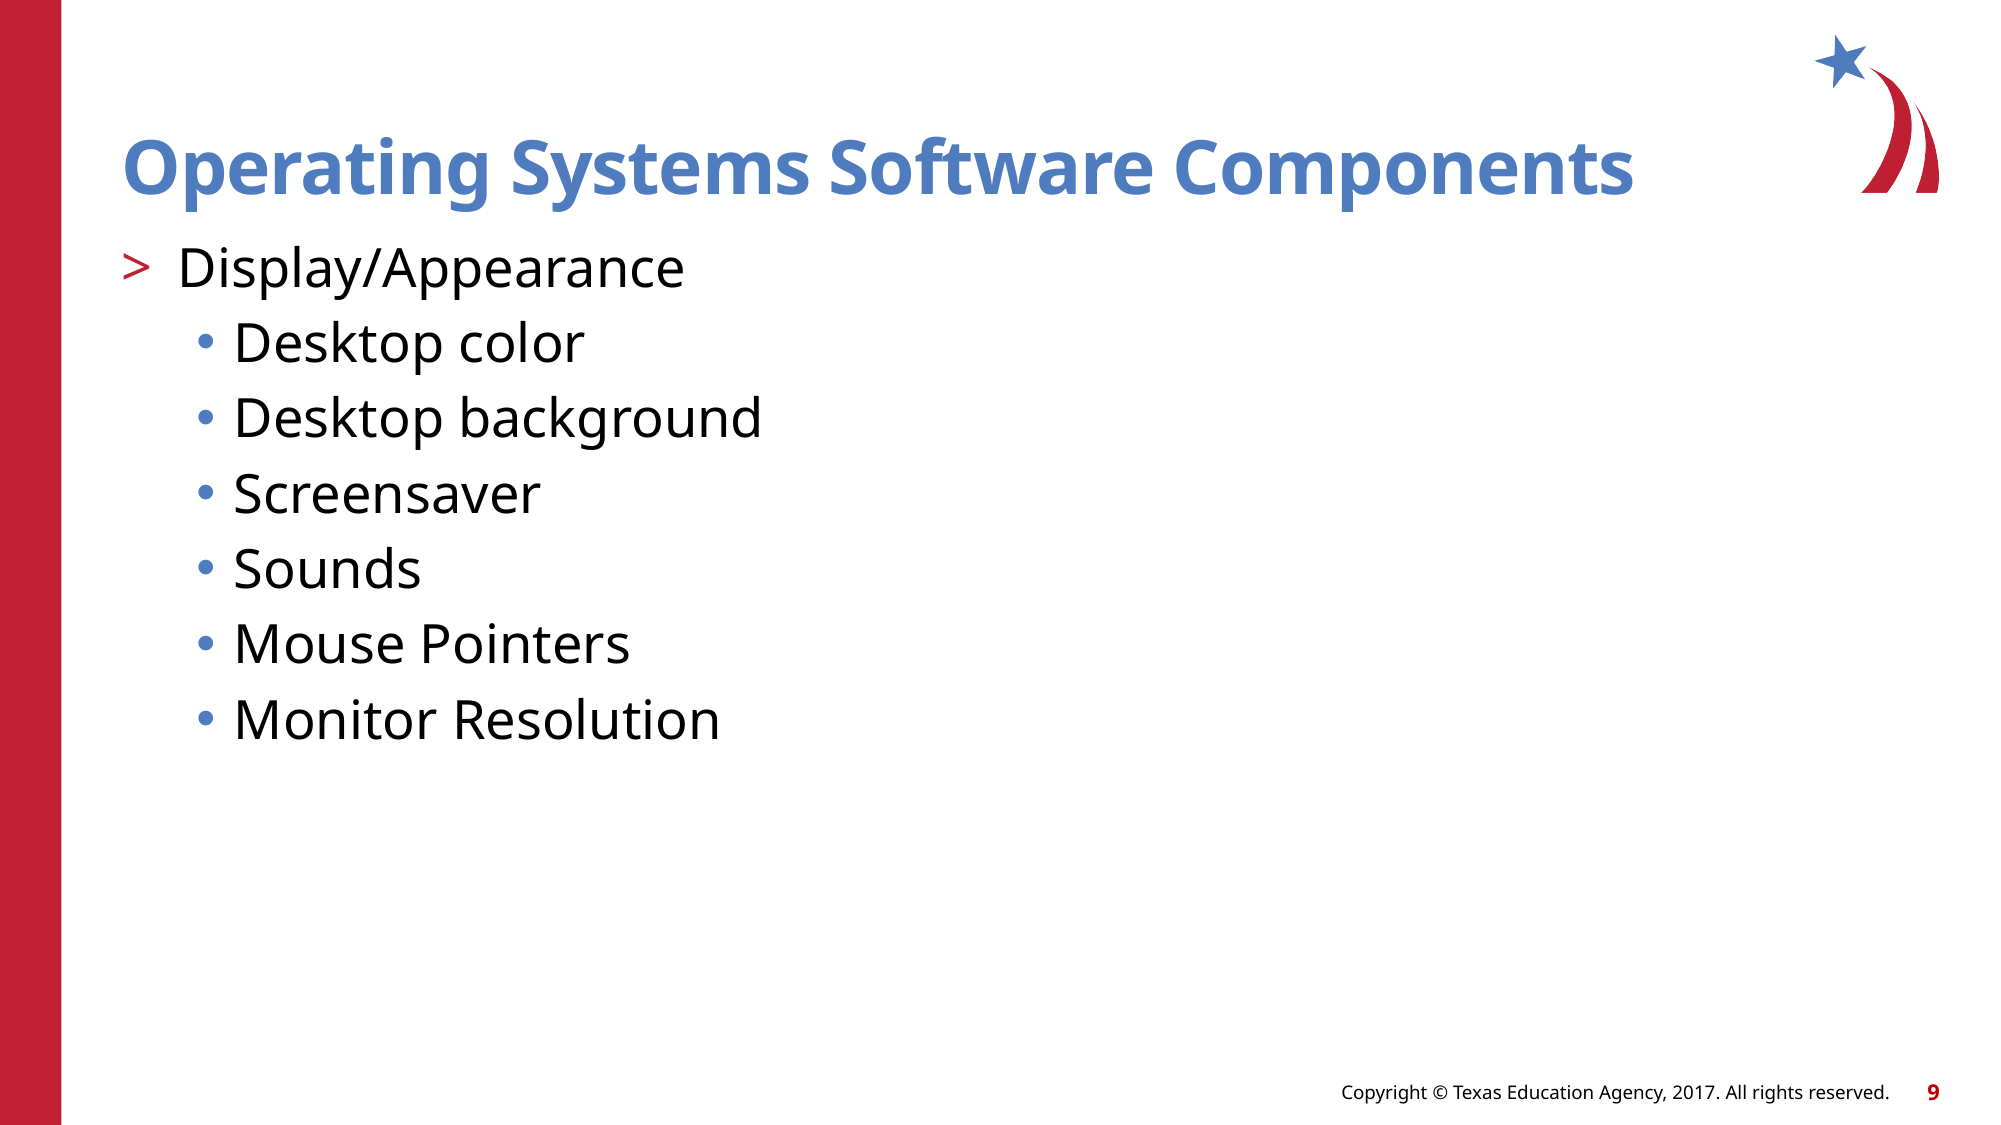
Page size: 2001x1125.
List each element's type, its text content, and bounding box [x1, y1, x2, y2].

list Display/Appearance Desktop color Desktop background Screensaver Sounds Mouse Pointers Monitor Resolution [121, 233, 1936, 1010]
picture [1814, 34, 1939, 193]
title Operating Systems Software Components [121, 66, 1772, 211]
